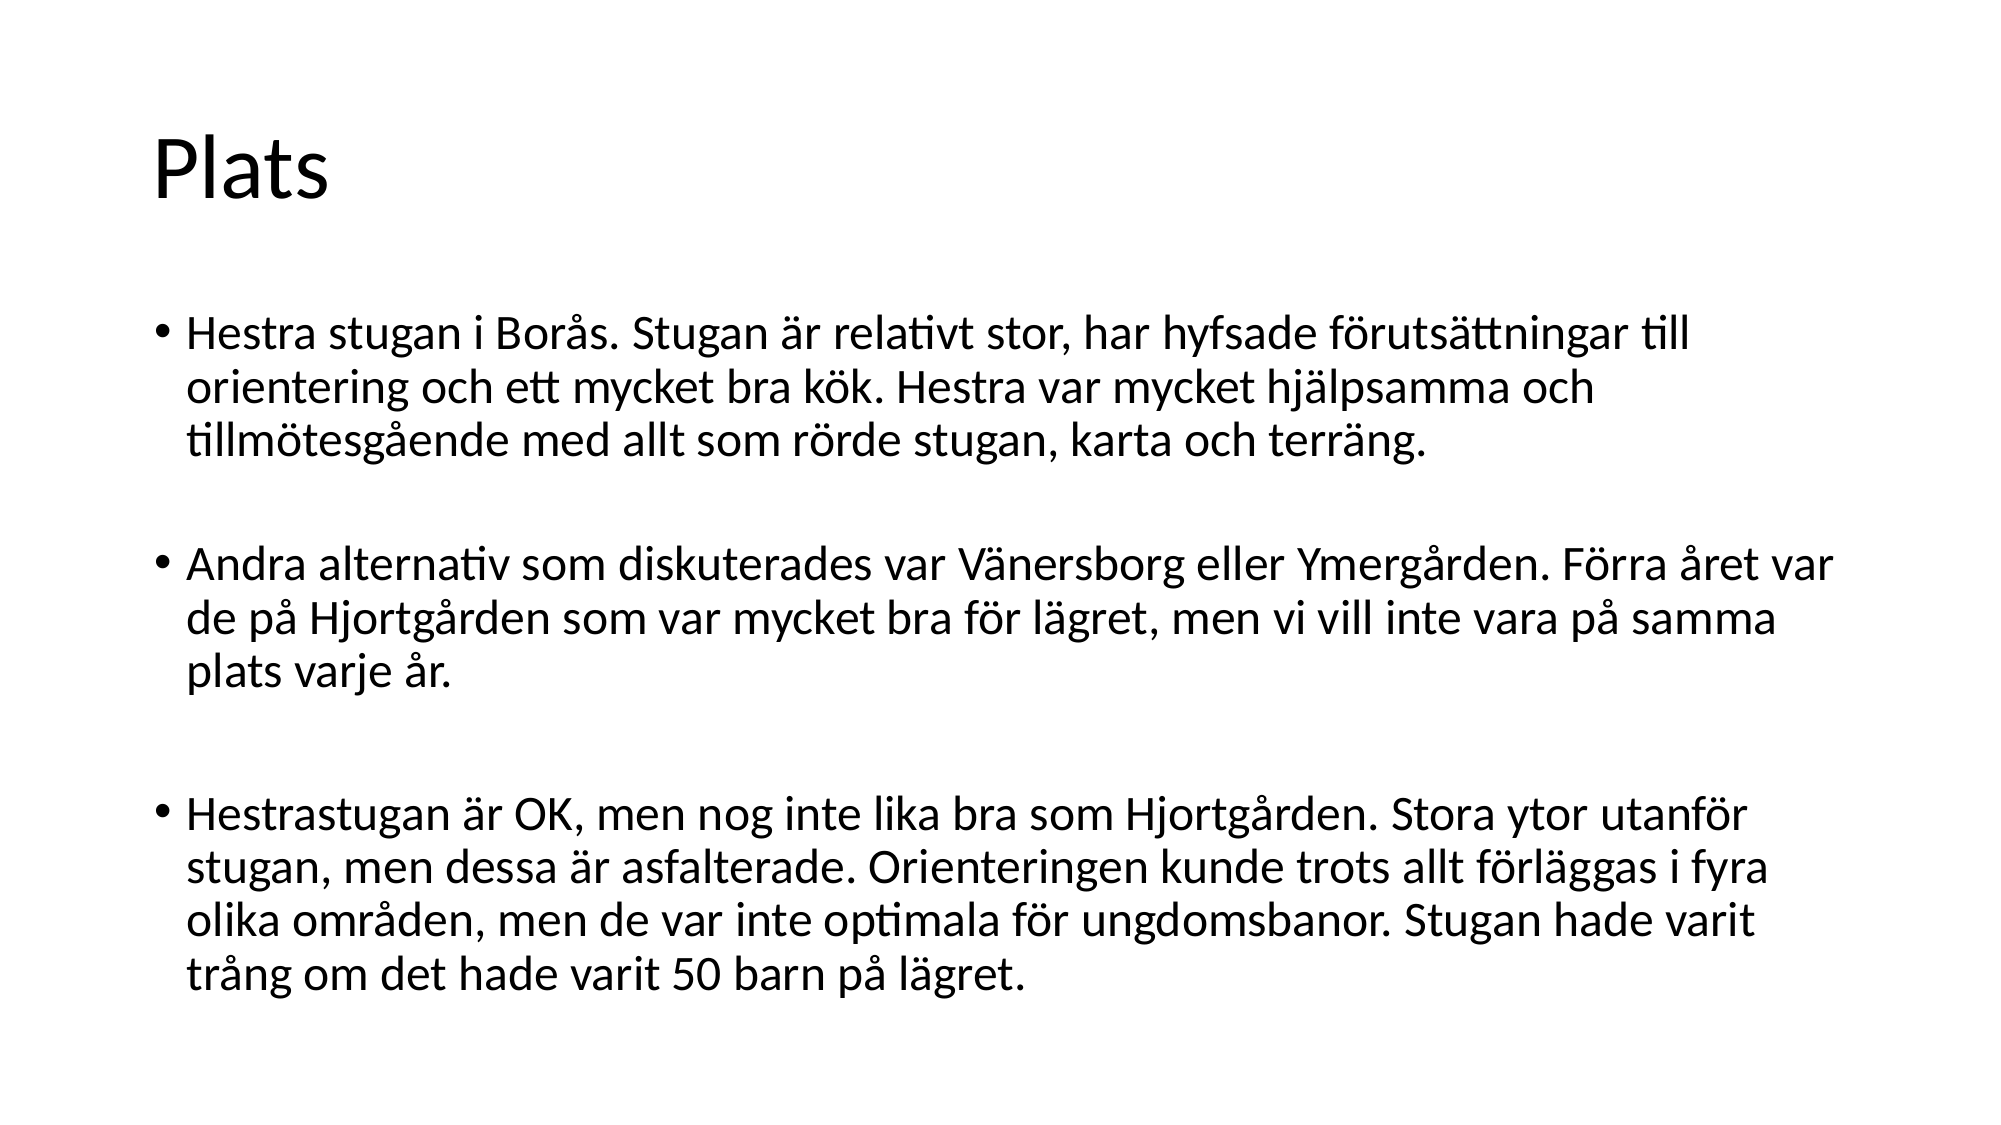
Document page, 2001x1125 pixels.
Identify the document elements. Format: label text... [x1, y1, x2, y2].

list Hestra stugan i Borås. Stugan är relativt stor, har hyfsade förutsättningar till orientering och ett mycket bra kök. Hestra var mycket hjälpsamma och tillmötesgående med allt som rörde stugan, karta och terräng. Andra alternativ som diskuterades var Vänersborg eller Ymergården. Förra året var de på Hjortgården som var mycket bra för lägret, men vi vill inte vara på samma plats varje år. Hestrastugan är OK, men nog inte lika bra som Hjortgården. Stora ytor utanför stugan, men dessa är asfalterade. Orienteringen kunde trots allt förläggas i fyra olika områden, men de var inte optimala för ungdomsbanor. Stugan hade varit trång om det hade varit 50 barn på lägret. [137, 299, 1863, 1014]
title Plats [137, 59, 1863, 278]
